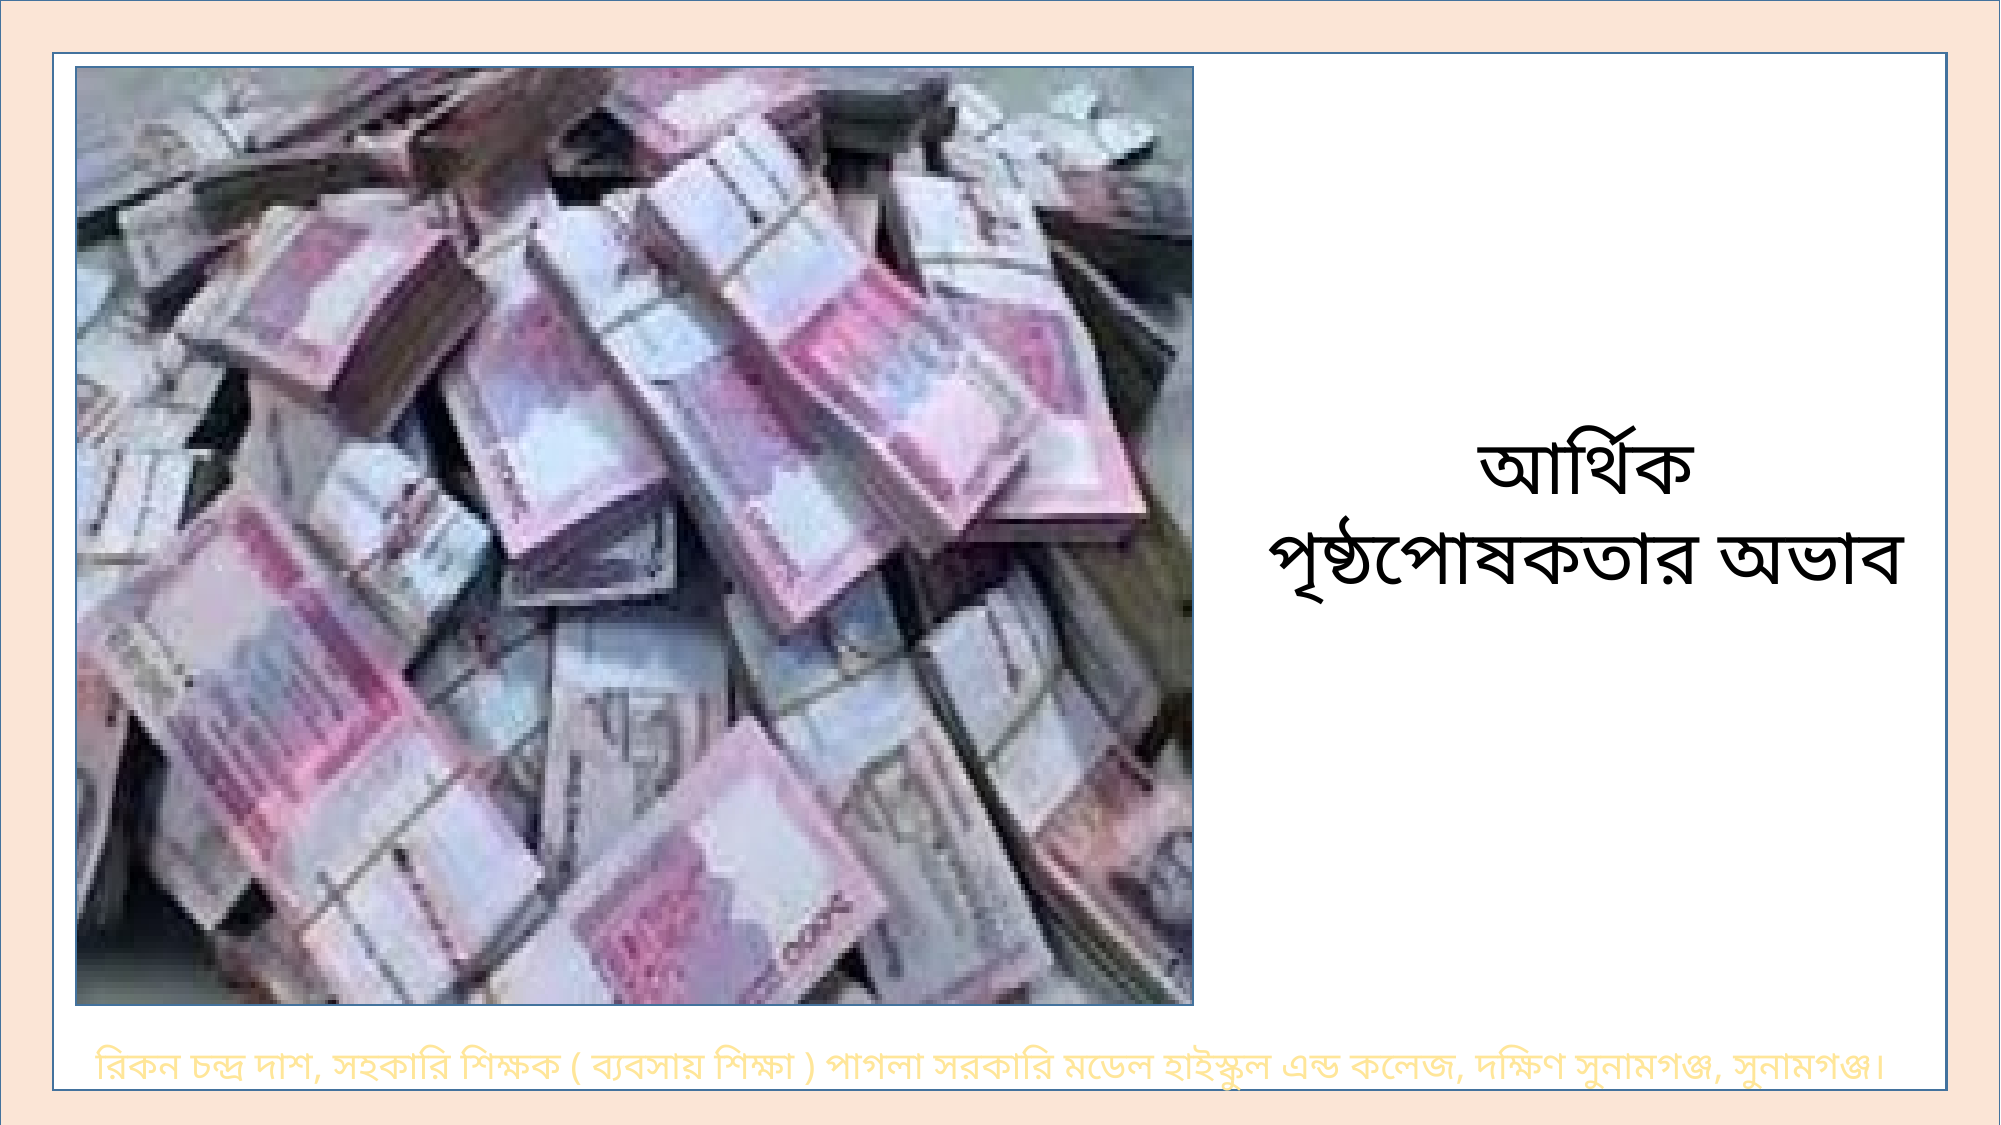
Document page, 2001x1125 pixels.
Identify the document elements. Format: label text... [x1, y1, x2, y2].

text_box [0, 0, 2000, 1125]
text_box আর্থিক পৃষ্ঠপোষকতার অভাব [1240, 411, 1932, 607]
text_box [75, 66, 1194, 1006]
text_box রিকন চন্দ্র দাশ, সহকারি শিক্ষক ( ব্যবসায় শিক্ষা ) পাগলা সরকারি মডেল হাইস্কুল এন্ড কলেজ, দক্ষিণ সুনামগঞ্জ, সুনামগঞ্জ। [47, 1034, 1935, 1094]
